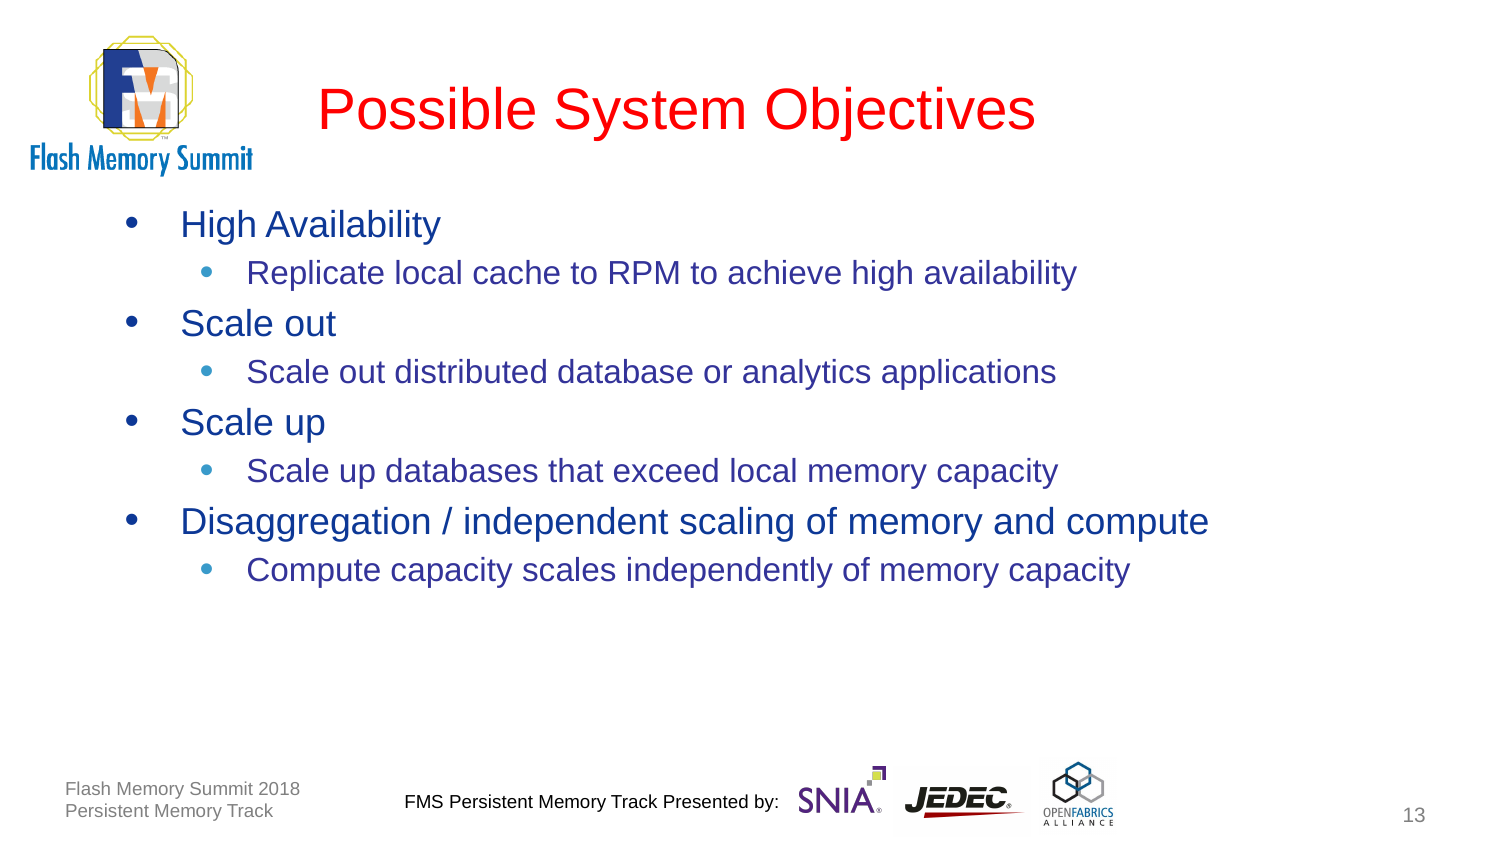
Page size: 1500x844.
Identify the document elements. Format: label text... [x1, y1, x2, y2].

picture [30, 35, 253, 177]
slide_number Flash Memory Summit 2018 Persistent Memory Track [49, 768, 363, 826]
slide_number 13 [1127, 768, 1441, 826]
list High Availability Replicate local cache to RPM to achieve high availability Scale out Scale out distributed database or analytics applications Scale up Scale up databases that exceed local memory capacity Disaggregation / independent scaling of memory and compute Compute capacity scales independently of memory capacity [109, 191, 1385, 710]
picture [799, 766, 886, 813]
picture [1039, 757, 1117, 835]
picture [893, 766, 1031, 837]
title Possible System Objectives [302, 36, 1461, 177]
